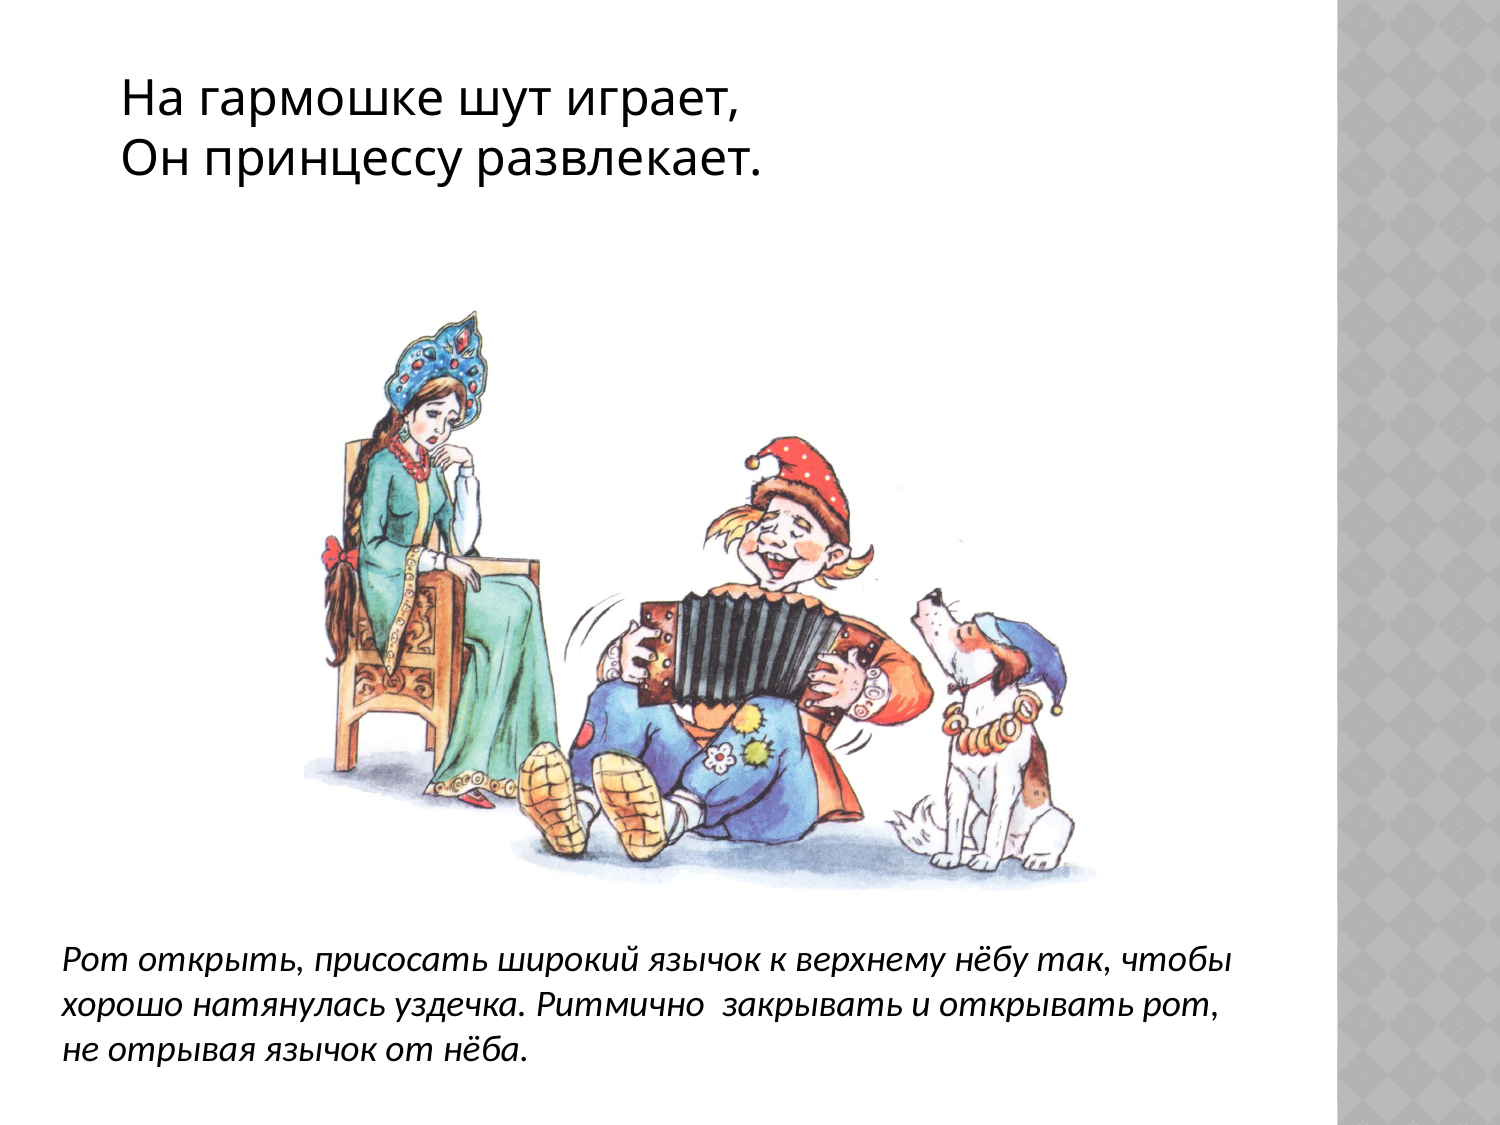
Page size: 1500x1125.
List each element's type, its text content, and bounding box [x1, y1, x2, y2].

text_box Рот открыть, присосать широкий язычок к верхнему нёбу так, чтобы хорошо натянулась уздечка. Ритмично закрывать и открывать рот, не отрывая язычок от нёба. [46, 926, 1278, 1077]
picture [304, 175, 1125, 894]
text_box На гармошке шут играет, Он принцессу развлекает. [105, 58, 1114, 194]
